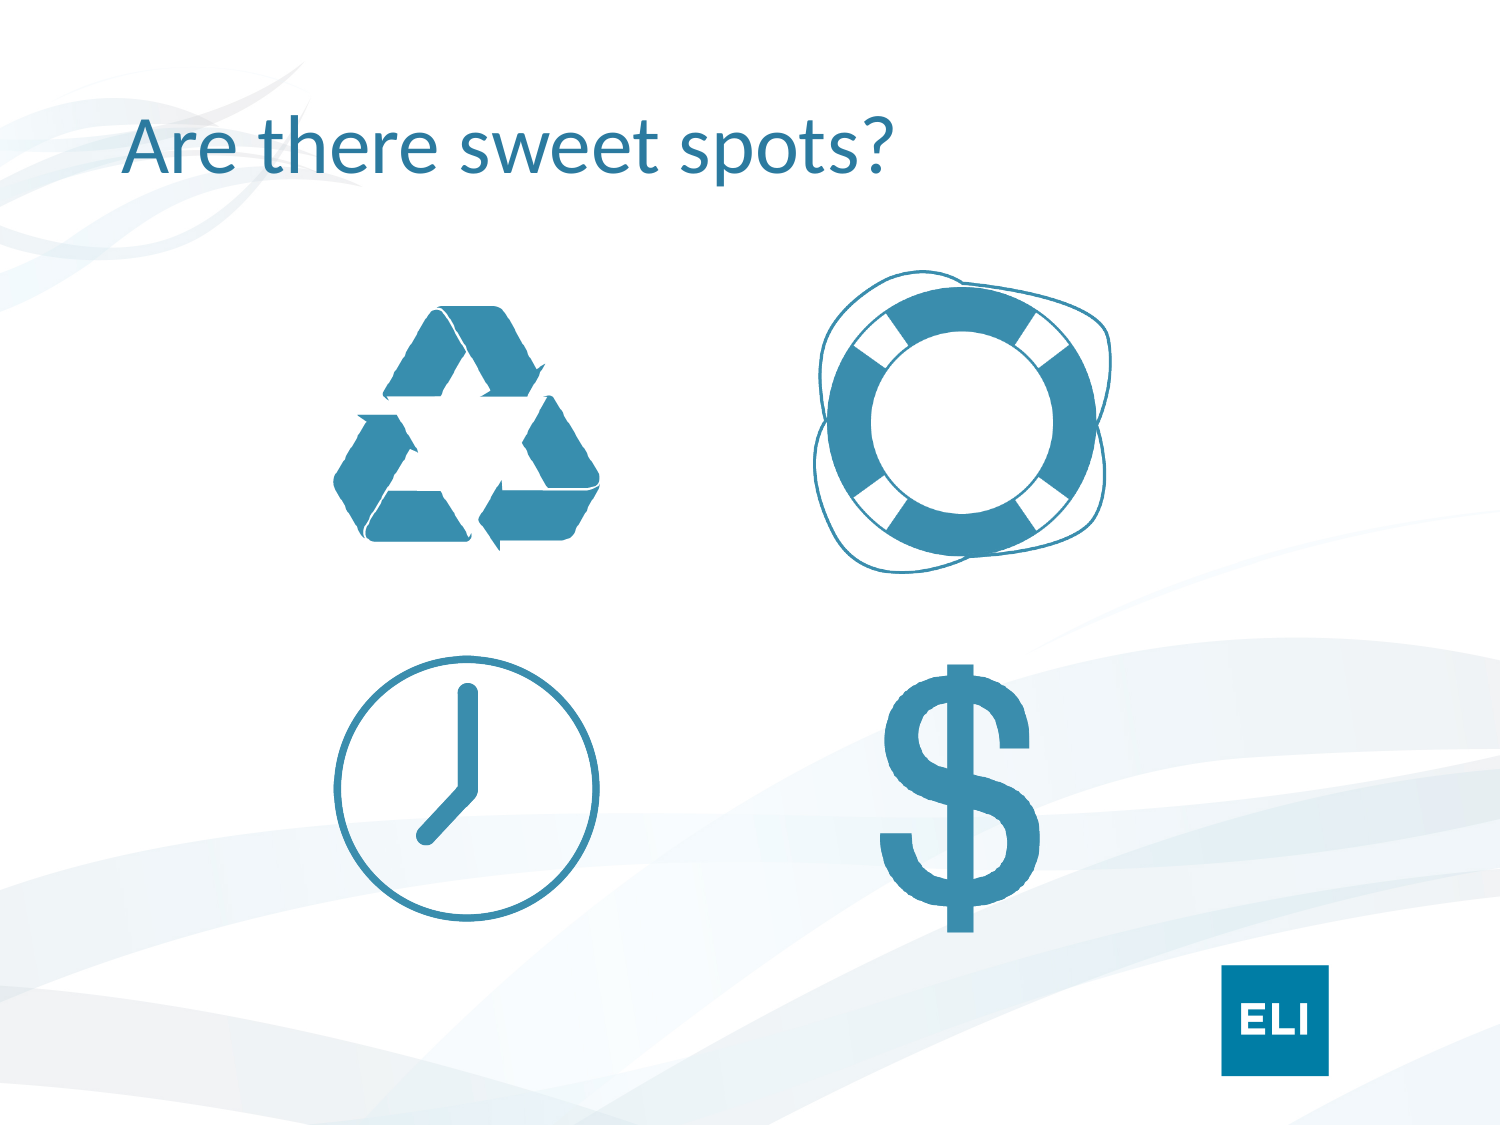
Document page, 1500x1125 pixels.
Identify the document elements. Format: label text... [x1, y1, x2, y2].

picture [0, 0, 1500, 1125]
title Are there sweet spots? [106, 83, 1341, 271]
